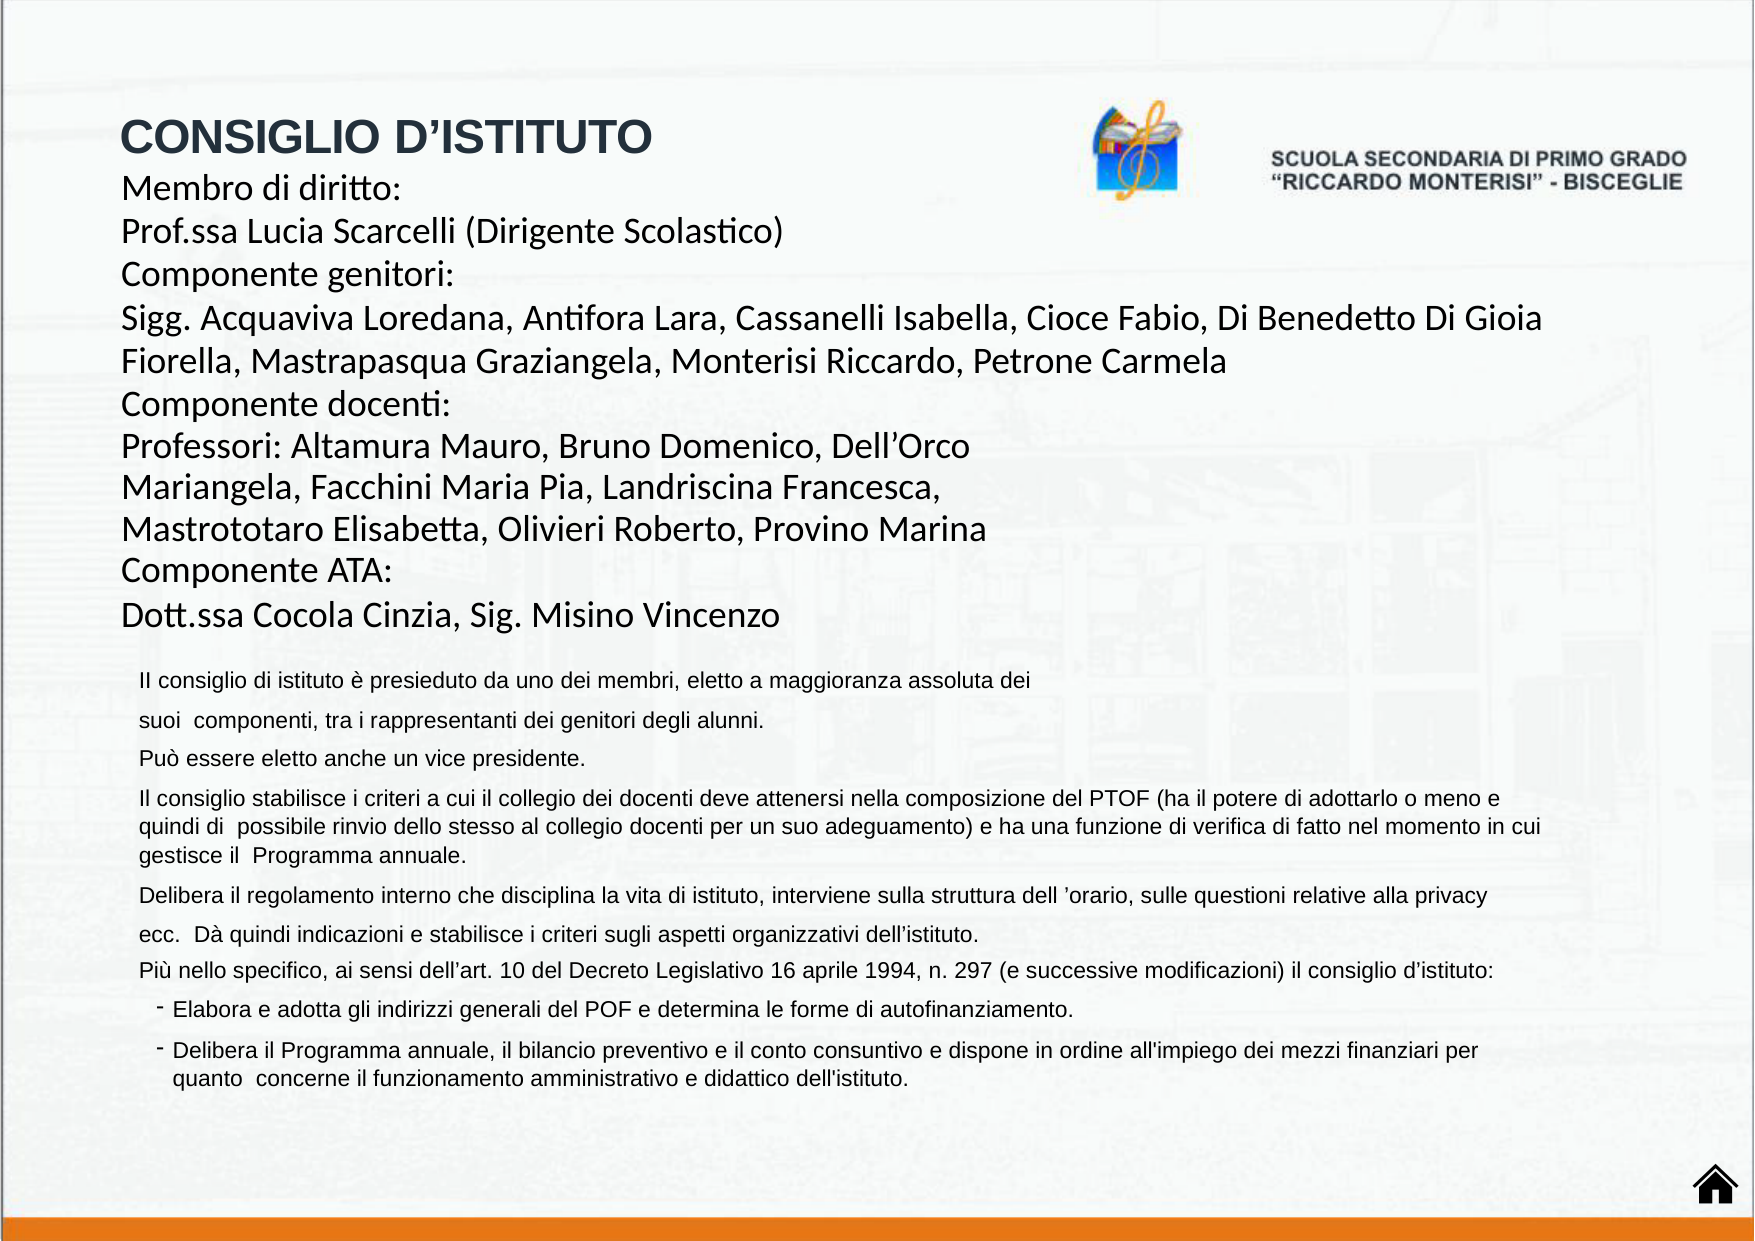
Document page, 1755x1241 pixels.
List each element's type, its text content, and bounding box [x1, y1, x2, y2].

text_box Membro di diritto: Prof.ssa Lucia Scarcelli (Dirigente Scolastico) Componente genitori: Sigg. Acquaviva Loredana, Antifora Lara, Cassanelli Isabella, Cioce Fabio, Di Benedetto Di Gioia Fiorella, Mastrapasqua Graziangela, Monterisi Riccardo, Petrone Carmela Componente docenti: Professori: Altamura Mauro, Bruno Domenico, Dell’Orco Mariangela, Facchini Maria Pia, Landriscina Francesca, Mastrototaro Elisabetta, Olivieri Roberto, Provino Marina Componente ATA: Dott.ssa Cocola Cinzia, Sig. Misino Vincenzo [118, 160, 1572, 636]
text_box II consiglio di istituto è presieduto da uno dei membri, eletto a maggioranza assoluta dei suoi componenti, tra i rappresentanti dei genitori degli alunni. Può essere eletto anche un vice presidente. Il consiglio stabilisce i criteri a cui il collegio dei docenti deve attenersi nella composizione del PTOF (ha il potere di adottarlo o meno e quindi di possibile rinvio dello stesso al collegio docenti per un suo adeguamento) e ha una funzione di verifica di fatto nel momento in cui gestisce il Programma annuale. Delibera il regolamento interno che disciplina la vita di istituto, interviene sulla struttura dell ’orario, sulle questioni relative alla privacy ecc. Dà quindi indicazioni e stabilisce i criteri sugli aspetti organizzativi dell’istituto. Più nello specifico, ai sensi dell’art. 10 del Decreto Legislativo 16 aprile 1994, n. 297 (e successive modificazioni) il consiglio d’istituto: Elabora e adotta gli indirizzi generali del POF e determina le forme di autofinanziamento. Delibera il Programma annuale, il bilancio preventivo e il conto consuntivo e dispone in ordine all'impiego dei mezzi finanziari per quanto concerne il funzionamento amministrativo e didattico dell'istituto. [118, 645, 1572, 1126]
title CONSIGLIO D’ISTITUTO [117, 103, 656, 313]
text_box [0, 0, 1754, 1241]
picture [1689, 1157, 1742, 1210]
